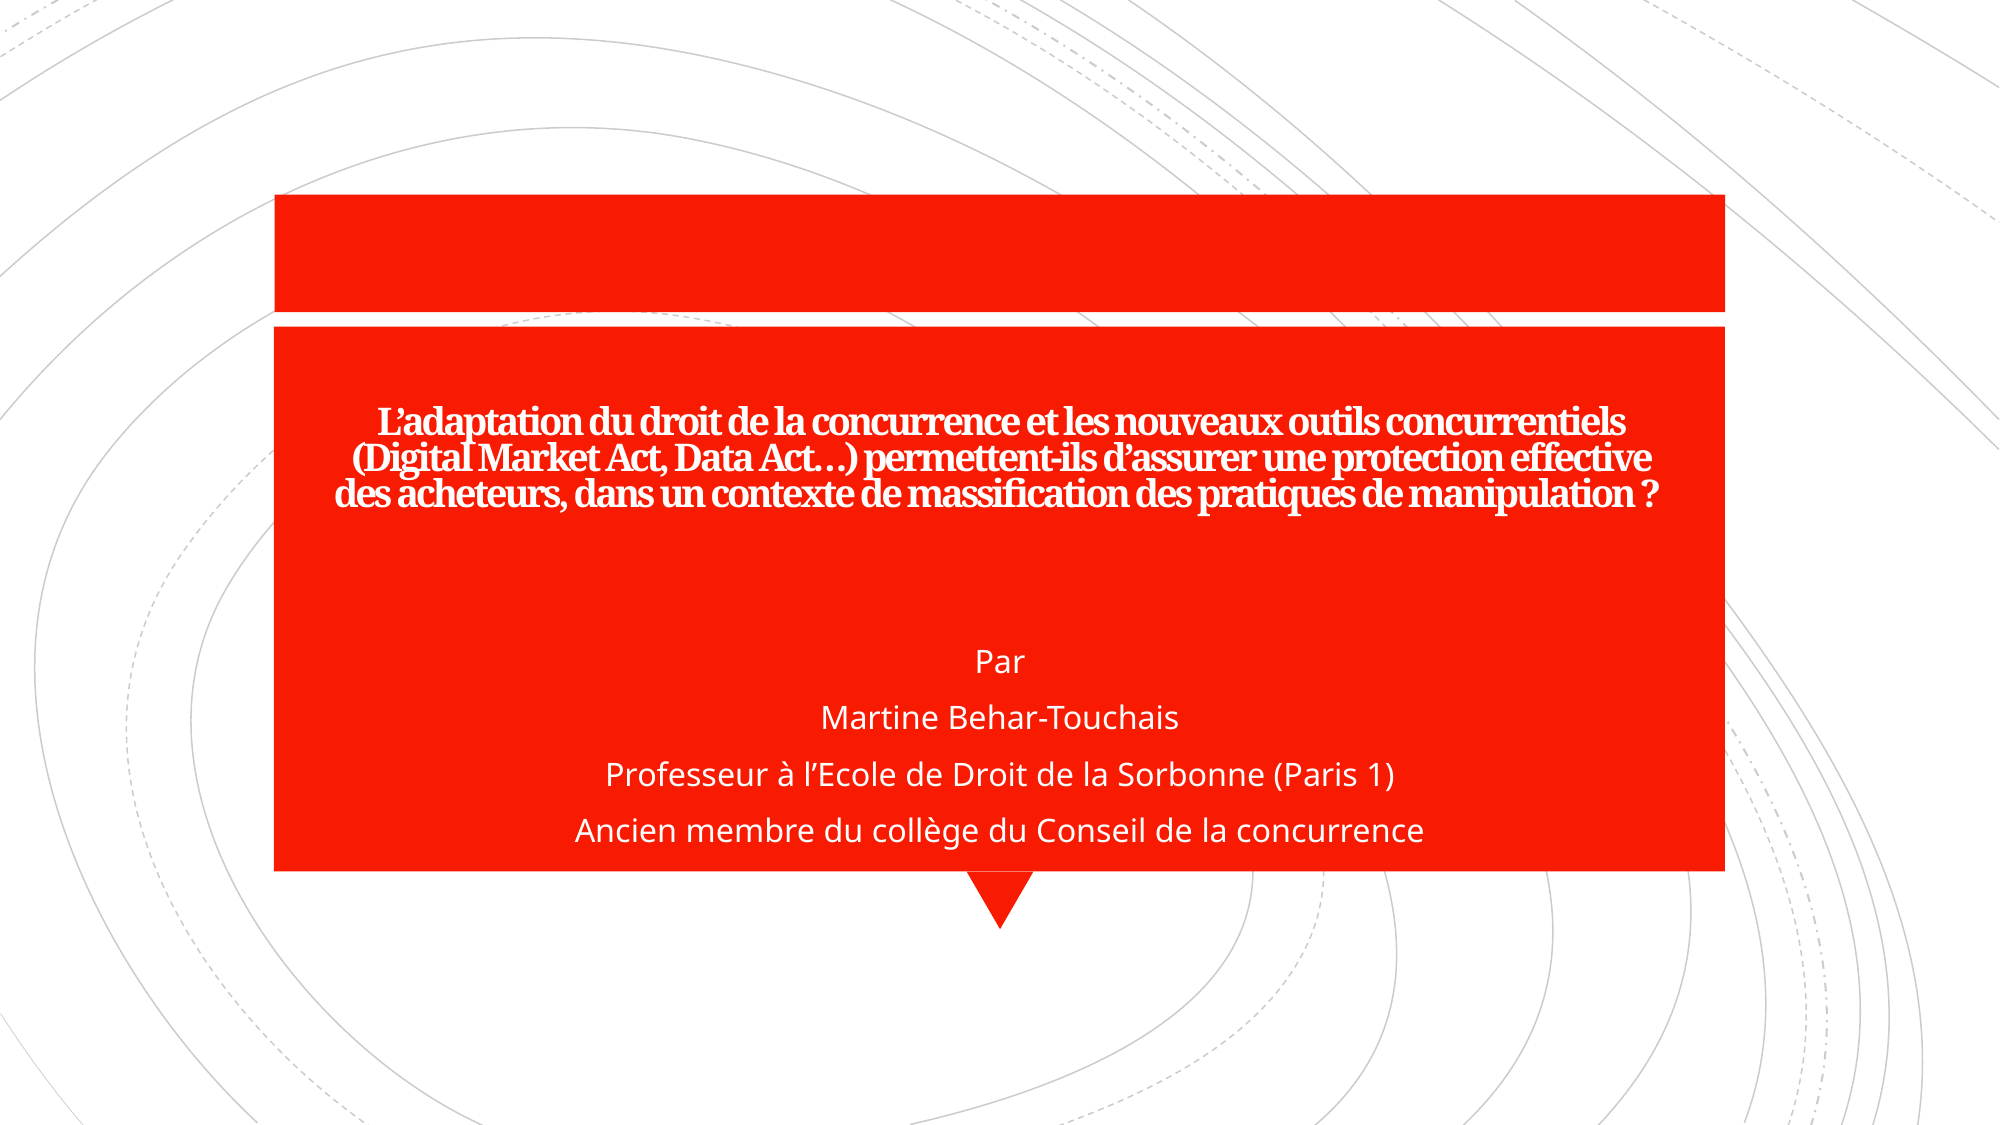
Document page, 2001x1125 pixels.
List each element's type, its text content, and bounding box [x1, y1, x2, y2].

subtitle Par Martine Behar-Touchais Professeur à l’Ecole de Droit de la Sorbonne (Paris 1) Ancien membre du collège du Conseil de la concurrence [288, 640, 1712, 858]
title L’adaptation du droit de la concurrence et les nouveaux outils concurrentiels (Digital Market Act, Data Act…) permettent-ils d’assurer une protection effective des acheteurs, dans un contexte de massification des pratiques de manipulation ? [288, 340, 1713, 628]
